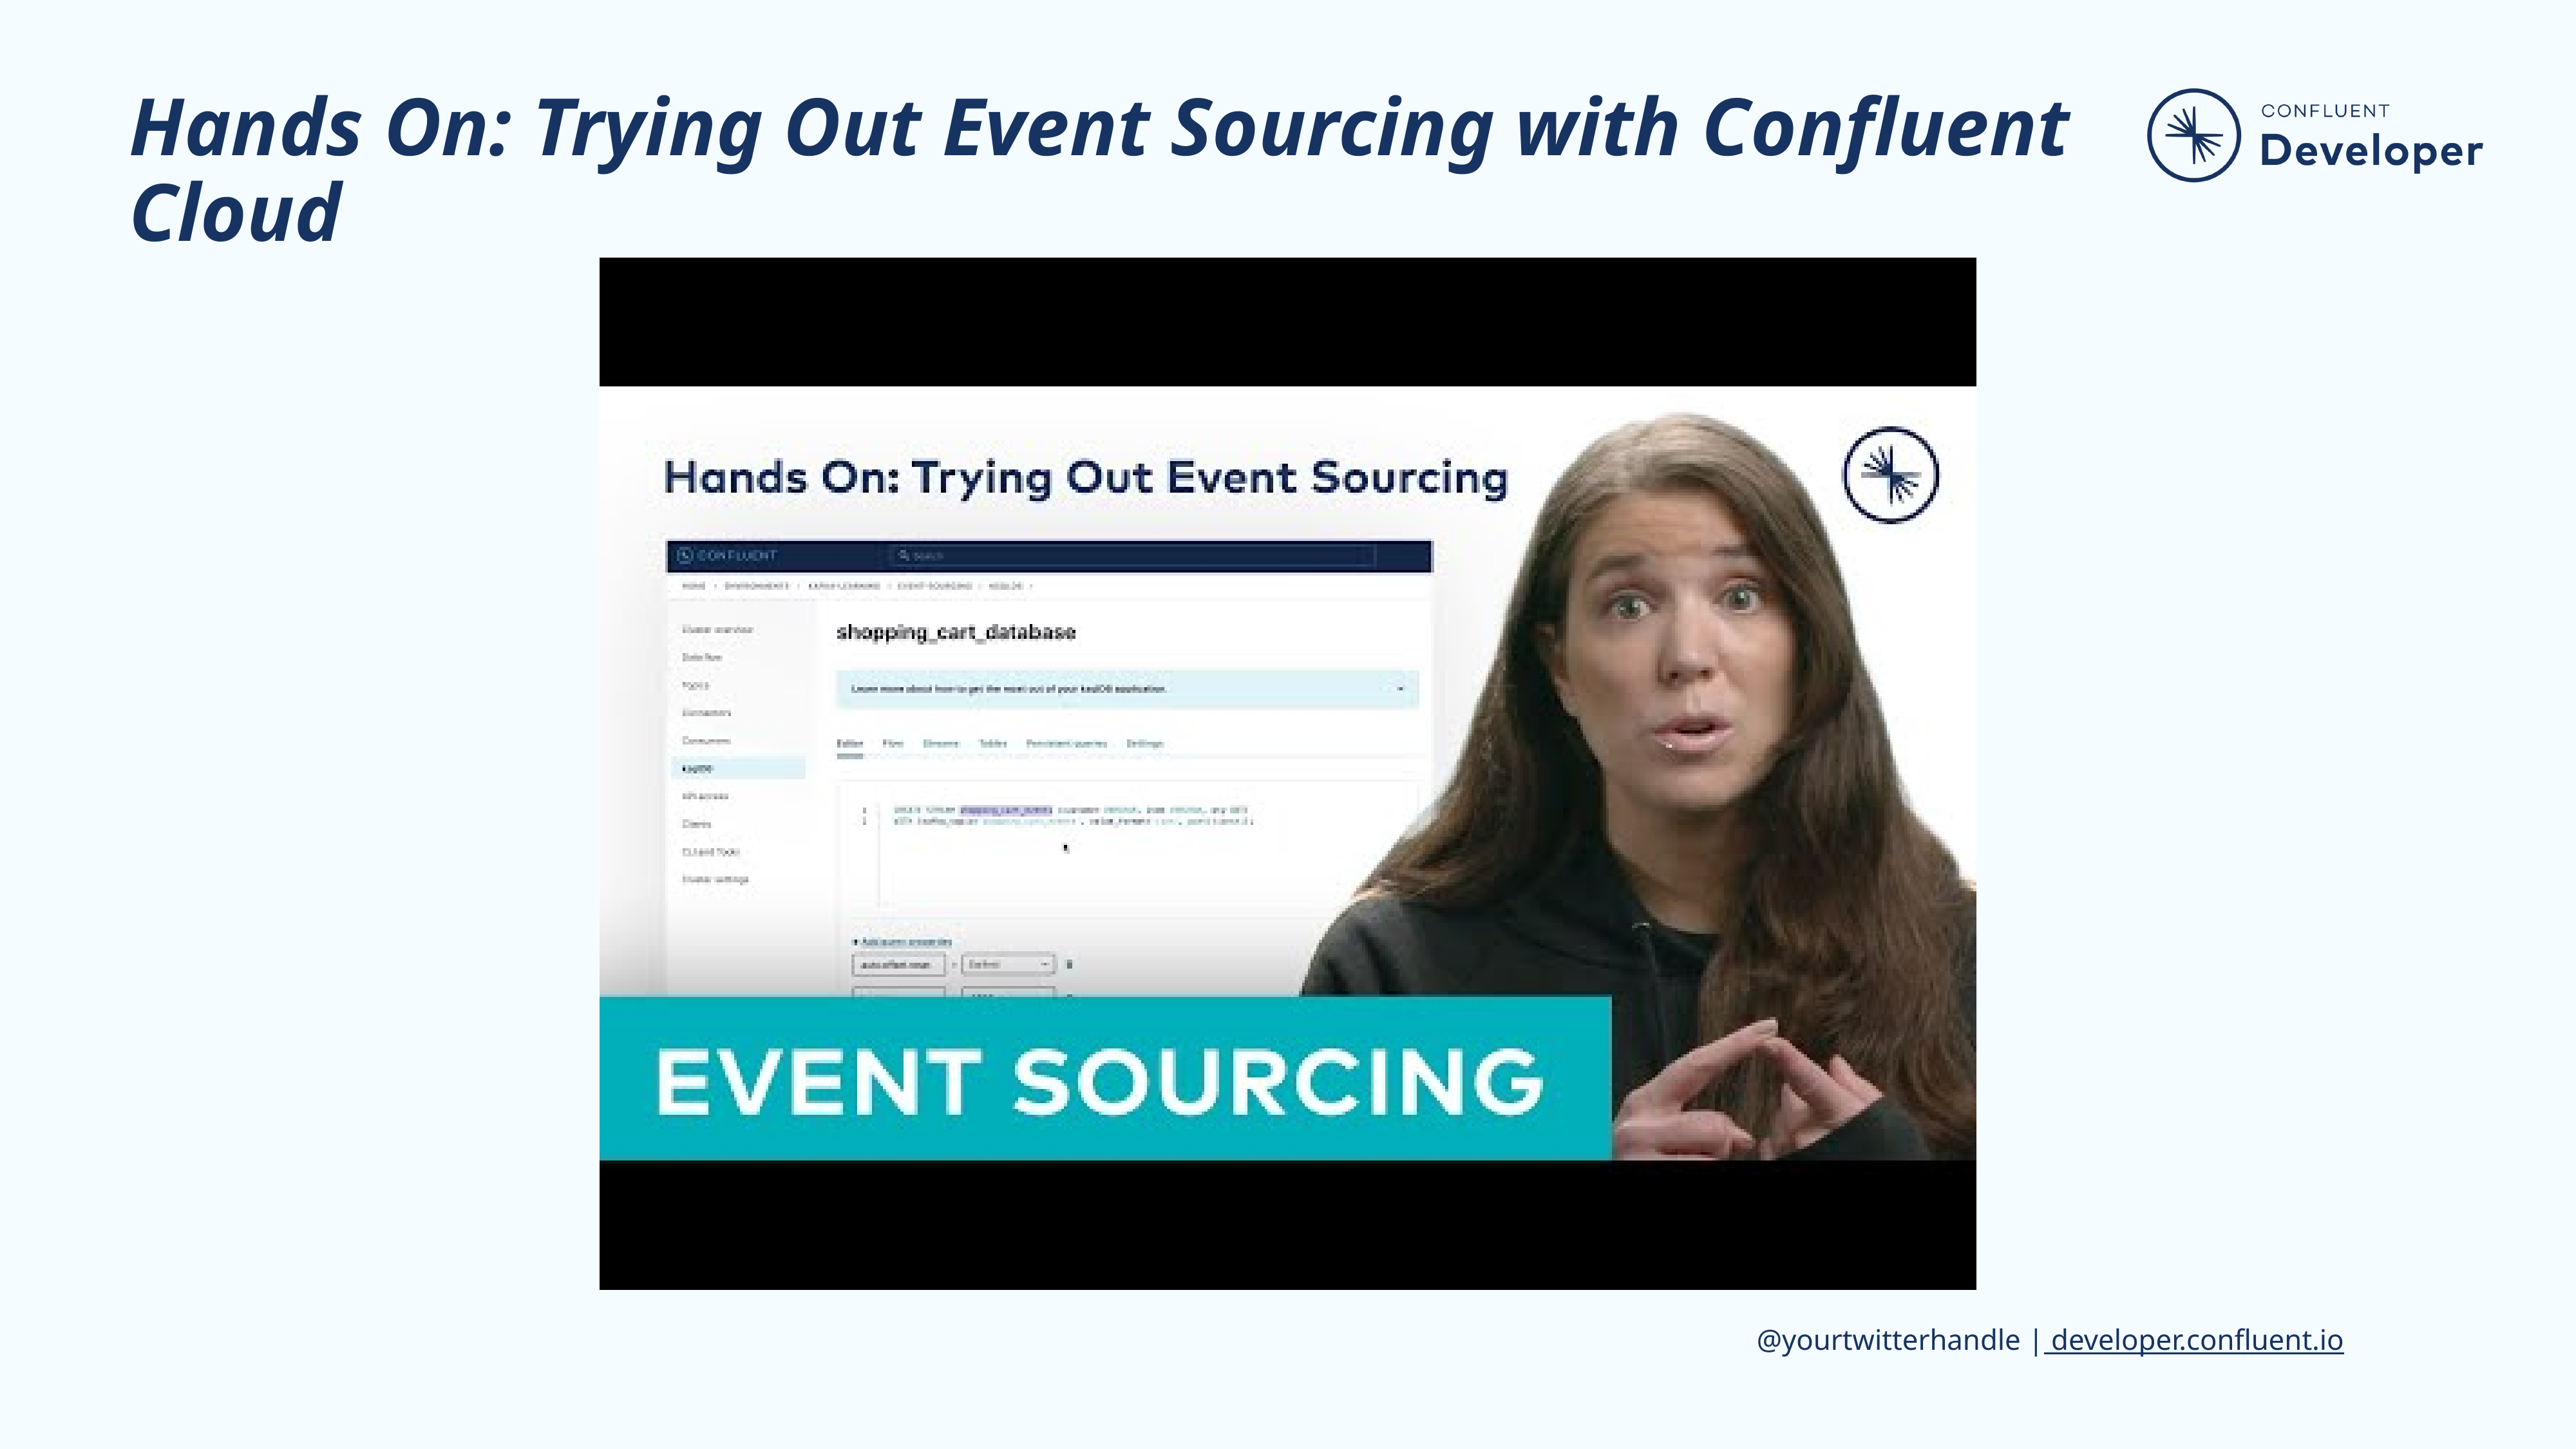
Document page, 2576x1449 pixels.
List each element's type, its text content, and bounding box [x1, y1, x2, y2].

picture [600, 257, 1976, 1291]
title Hands On: Trying Out Event Sourcing with Confluent Cloud [128, 74, 2320, 194]
picture [2115, 61, 2517, 209]
